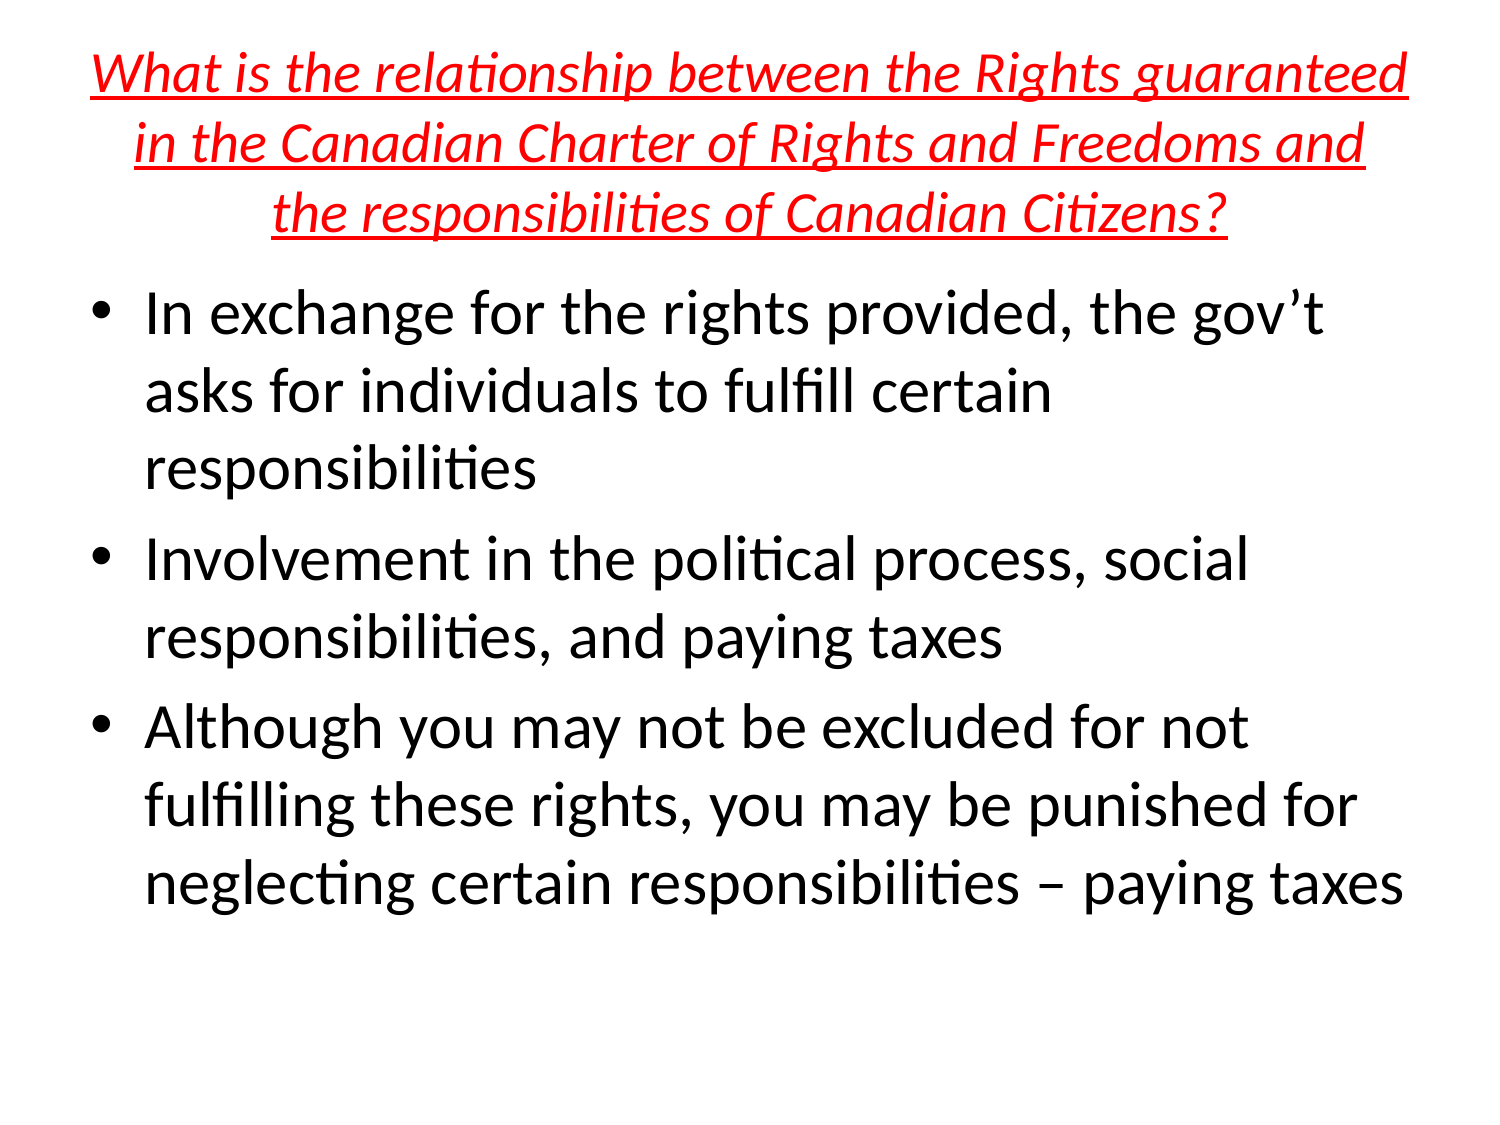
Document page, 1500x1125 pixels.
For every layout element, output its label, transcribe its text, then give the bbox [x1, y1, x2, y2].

title What is the relationship between the Rights guaranteed in the Canadian Charter of Rights and Freedoms and the responsibilities of Canadian Citizens? [75, 45, 1425, 233]
list In exchange for the rights provided, the gov’t asks for individuals to fulfill certain responsibilities Involvement in the political process, social responsibilities, and paying taxes Although you may not be excluded for not fulfilling these rights, you may be punished for neglecting certain responsibilities – paying taxes [75, 262, 1425, 1005]
